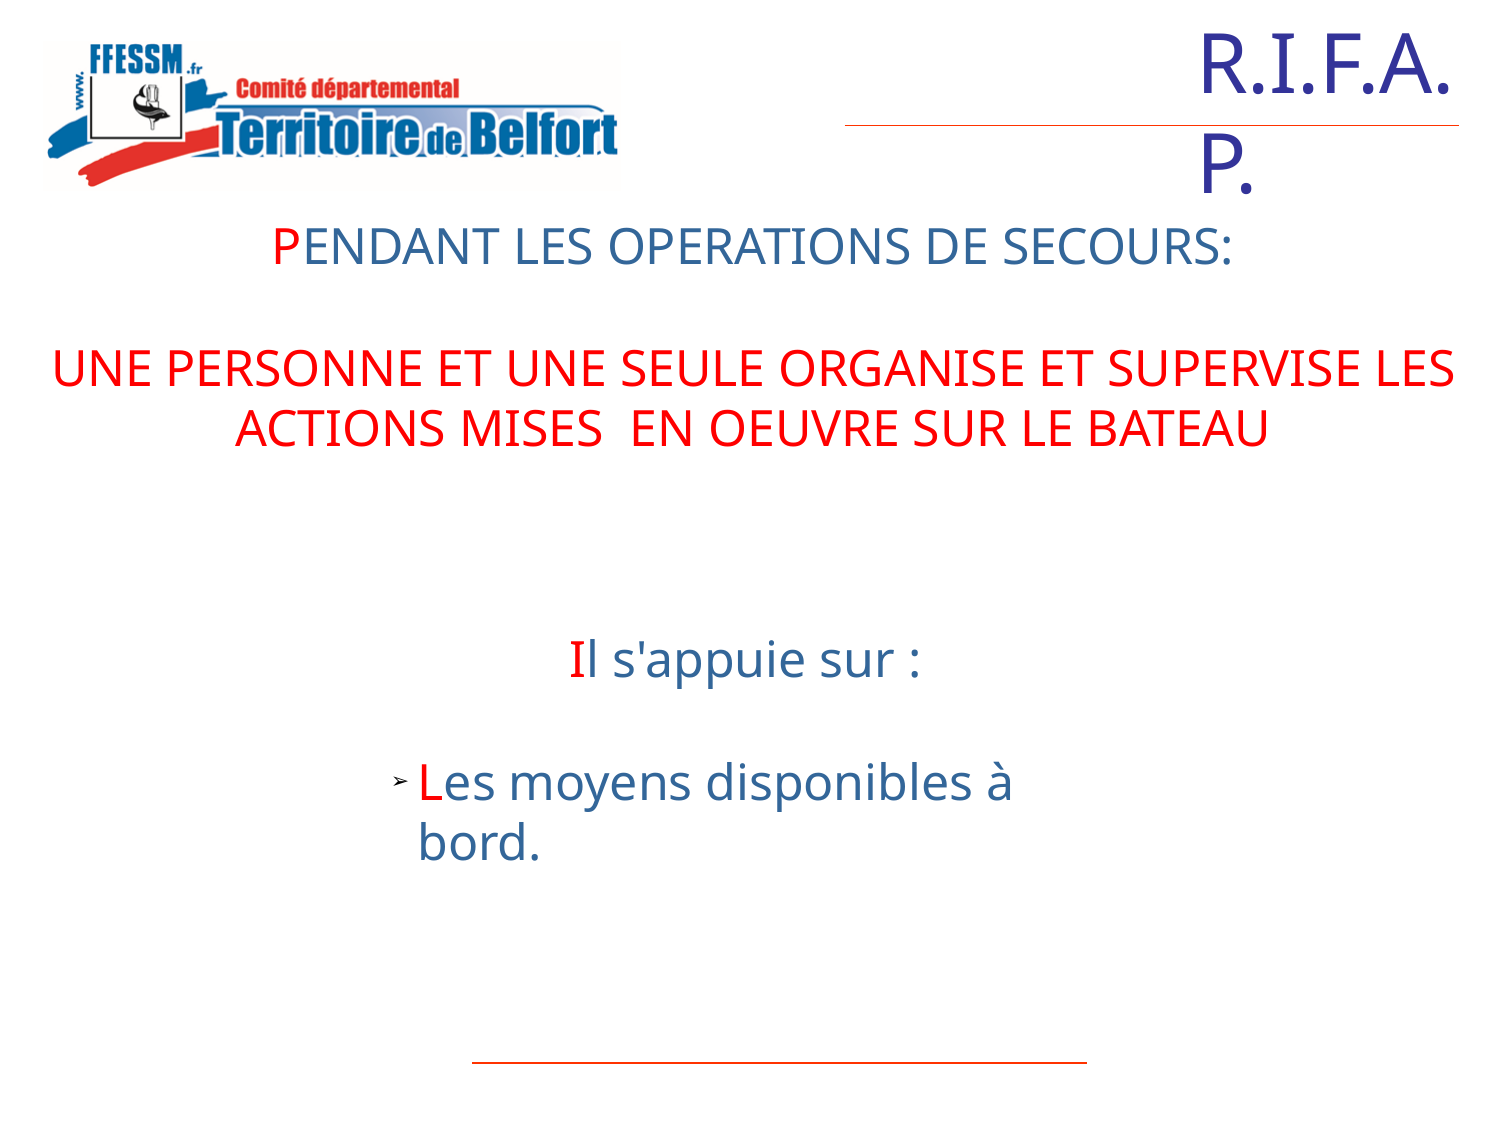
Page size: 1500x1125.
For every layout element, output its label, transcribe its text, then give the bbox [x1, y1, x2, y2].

picture [43, 41, 621, 191]
text_box Il s'appuie sur : Les moyens disponibles à bord. [388, 627, 1058, 871]
title R.I.F.A.P. [39, 10, 1461, 211]
text_box PENDANT LES OPERATIONS DE SECOURS: UNE PERSONNE ET UNE SEULE ORGANISE ET SUPERVISE LES ACTIONS MISES EN OEUVRE SUR LE BATEAU [47, 214, 1458, 457]
